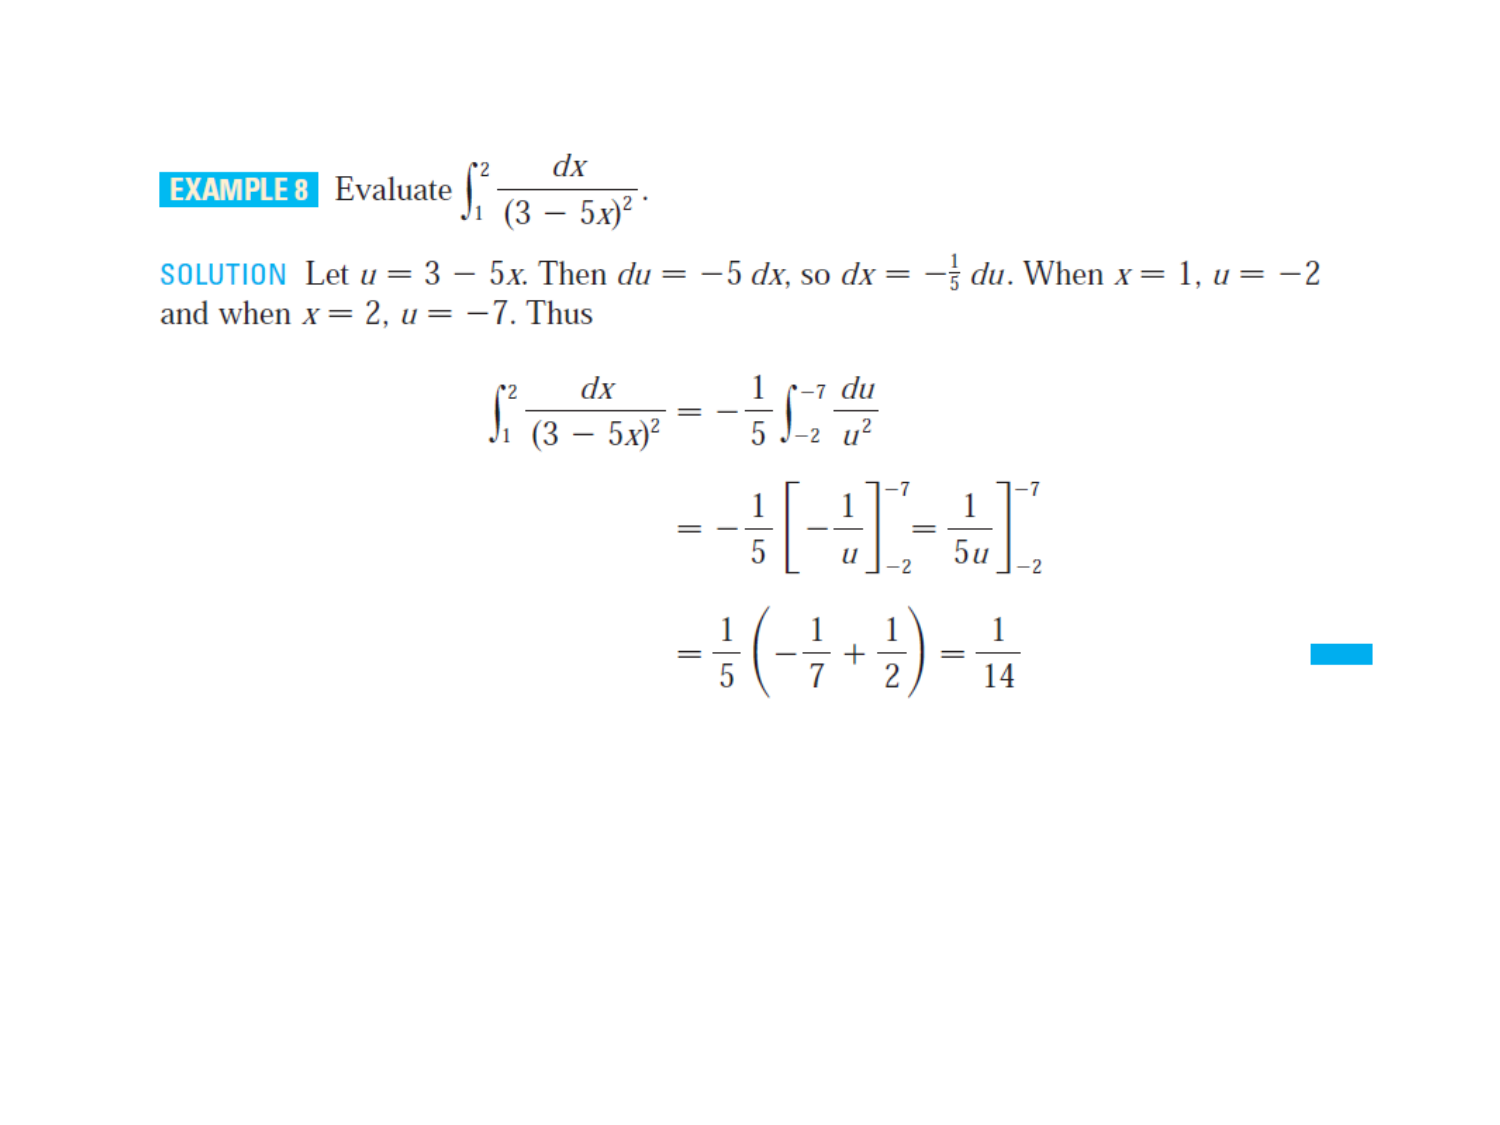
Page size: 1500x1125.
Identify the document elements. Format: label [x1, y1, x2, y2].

picture [137, 137, 1415, 720]
